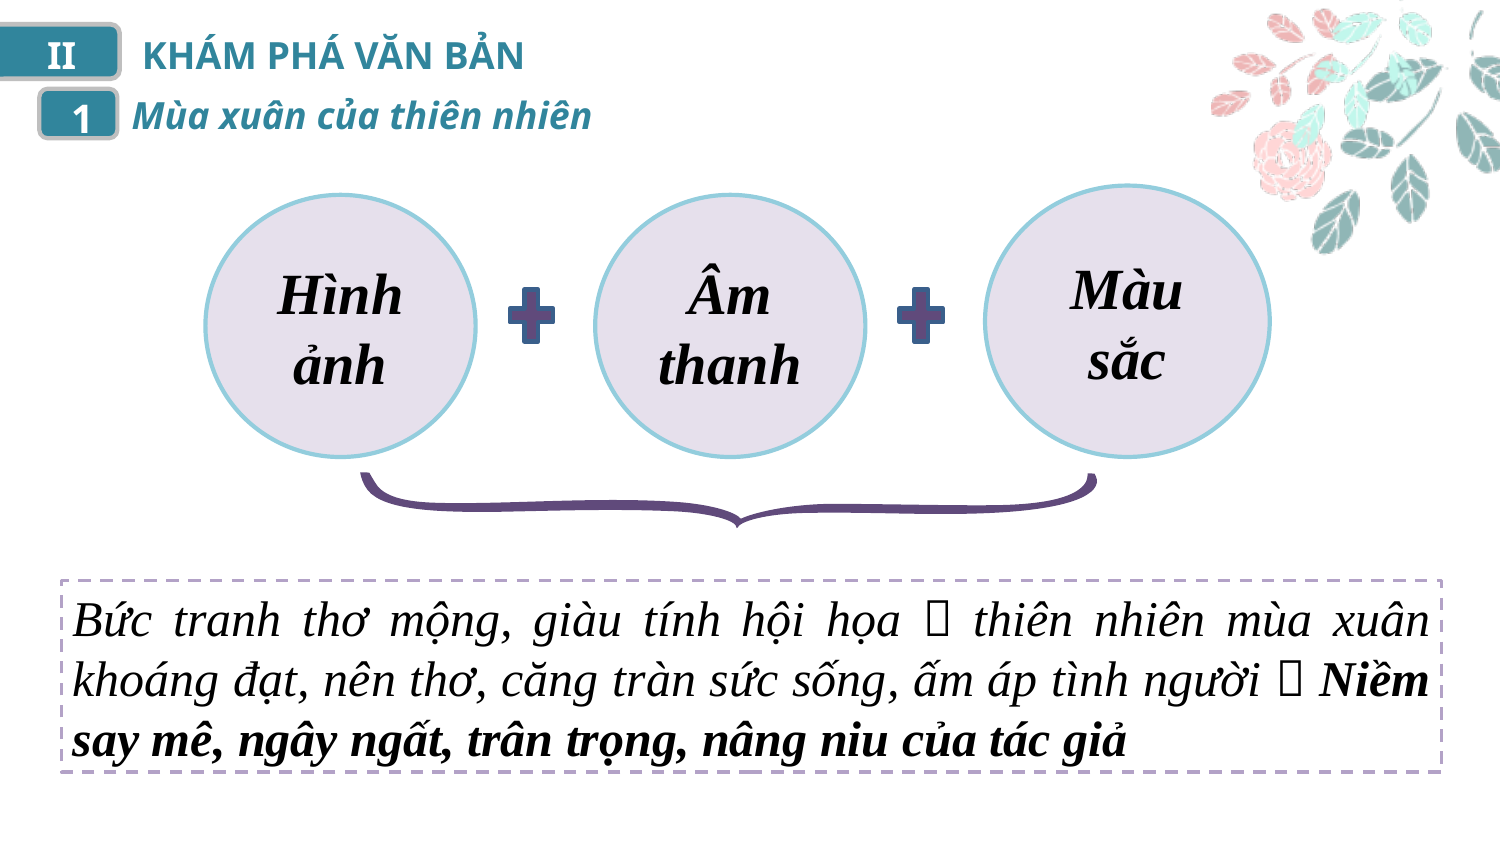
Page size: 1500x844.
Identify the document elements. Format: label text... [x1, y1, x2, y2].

text_box [360, 472, 1098, 529]
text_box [39, 85, 751, 151]
text_box [508, 287, 555, 344]
text_box Màu sắc [982, 183, 1272, 460]
text_box Âm thanh [593, 192, 868, 460]
text_box Bức tranh thơ mộng, giàu tính hội họa  thiên nhiên mùa xuân khoáng đạt, nên thơ, căng tràn sức sống, ấm áp tình người  Niềm say mê, ngây ngất, trân trọng, nâng niu của tác giả [61, 580, 1442, 773]
text_box [897, 287, 945, 344]
picture [1211, 0, 1500, 257]
text_box Hình ảnh [203, 192, 478, 460]
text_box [0, 24, 605, 86]
